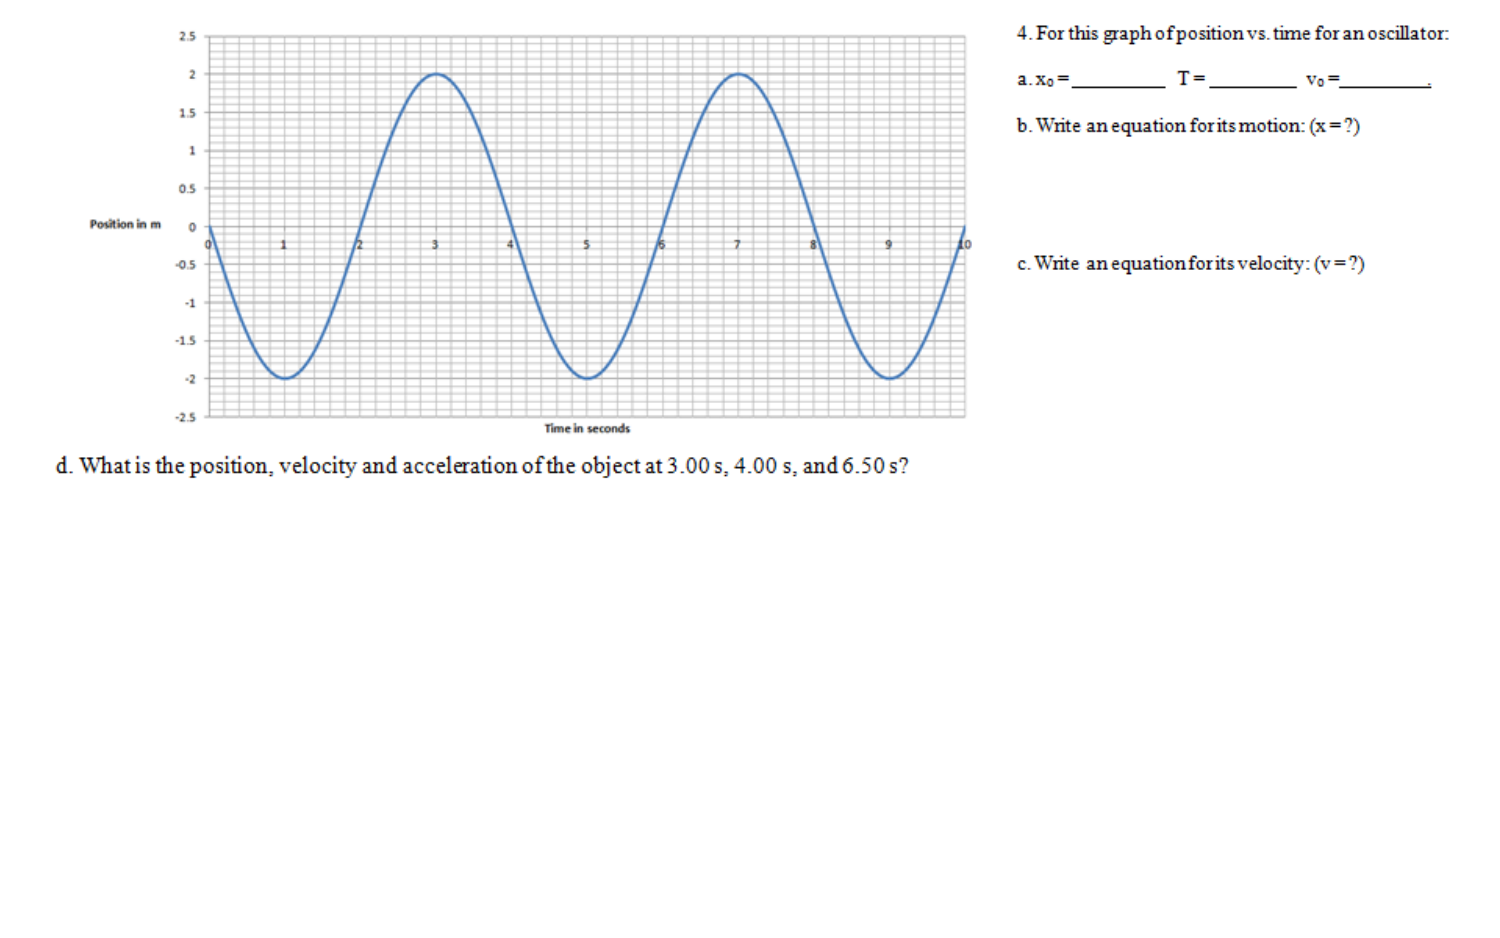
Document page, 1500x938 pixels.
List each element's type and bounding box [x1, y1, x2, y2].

picture [33, 18, 1466, 501]
